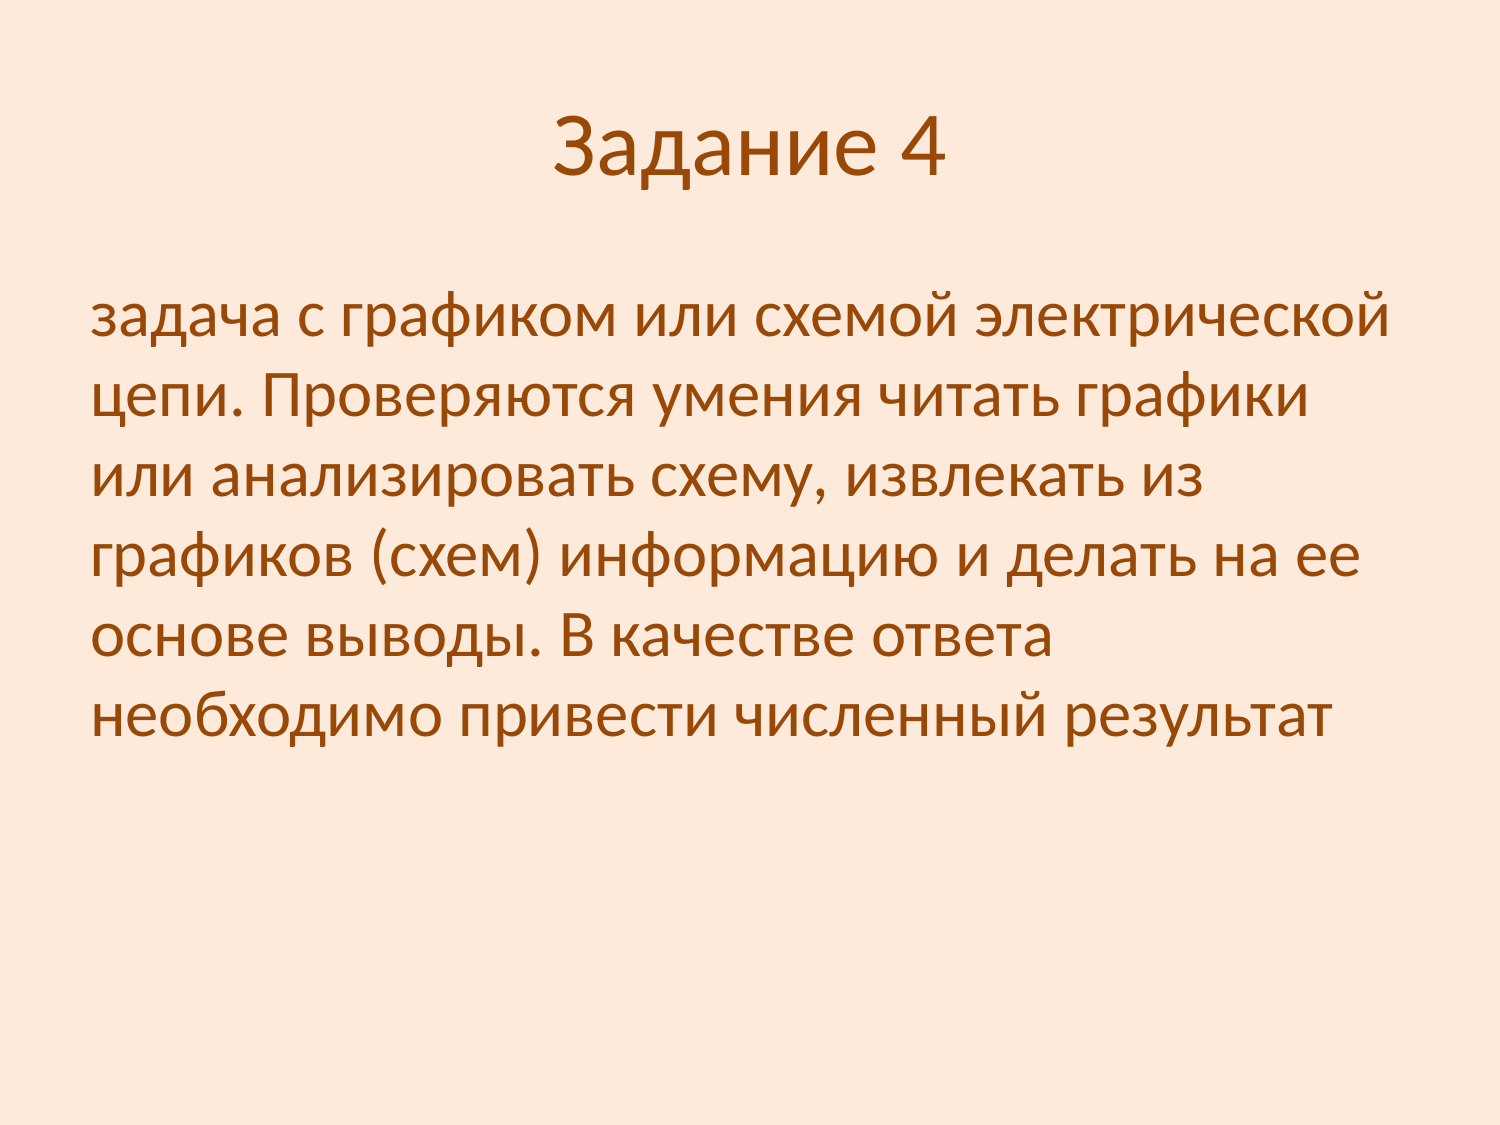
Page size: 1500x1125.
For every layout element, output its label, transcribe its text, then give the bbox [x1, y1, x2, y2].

title Задание 4 [75, 45, 1425, 233]
list задача с графиком или схемой электрической цепи. Проверяются умения читать графики или анализировать схему, извлекать из графиков (схем) информацию и делать на ее основе выводы. В качестве ответа необходимо привести численный результат [75, 262, 1425, 1005]
